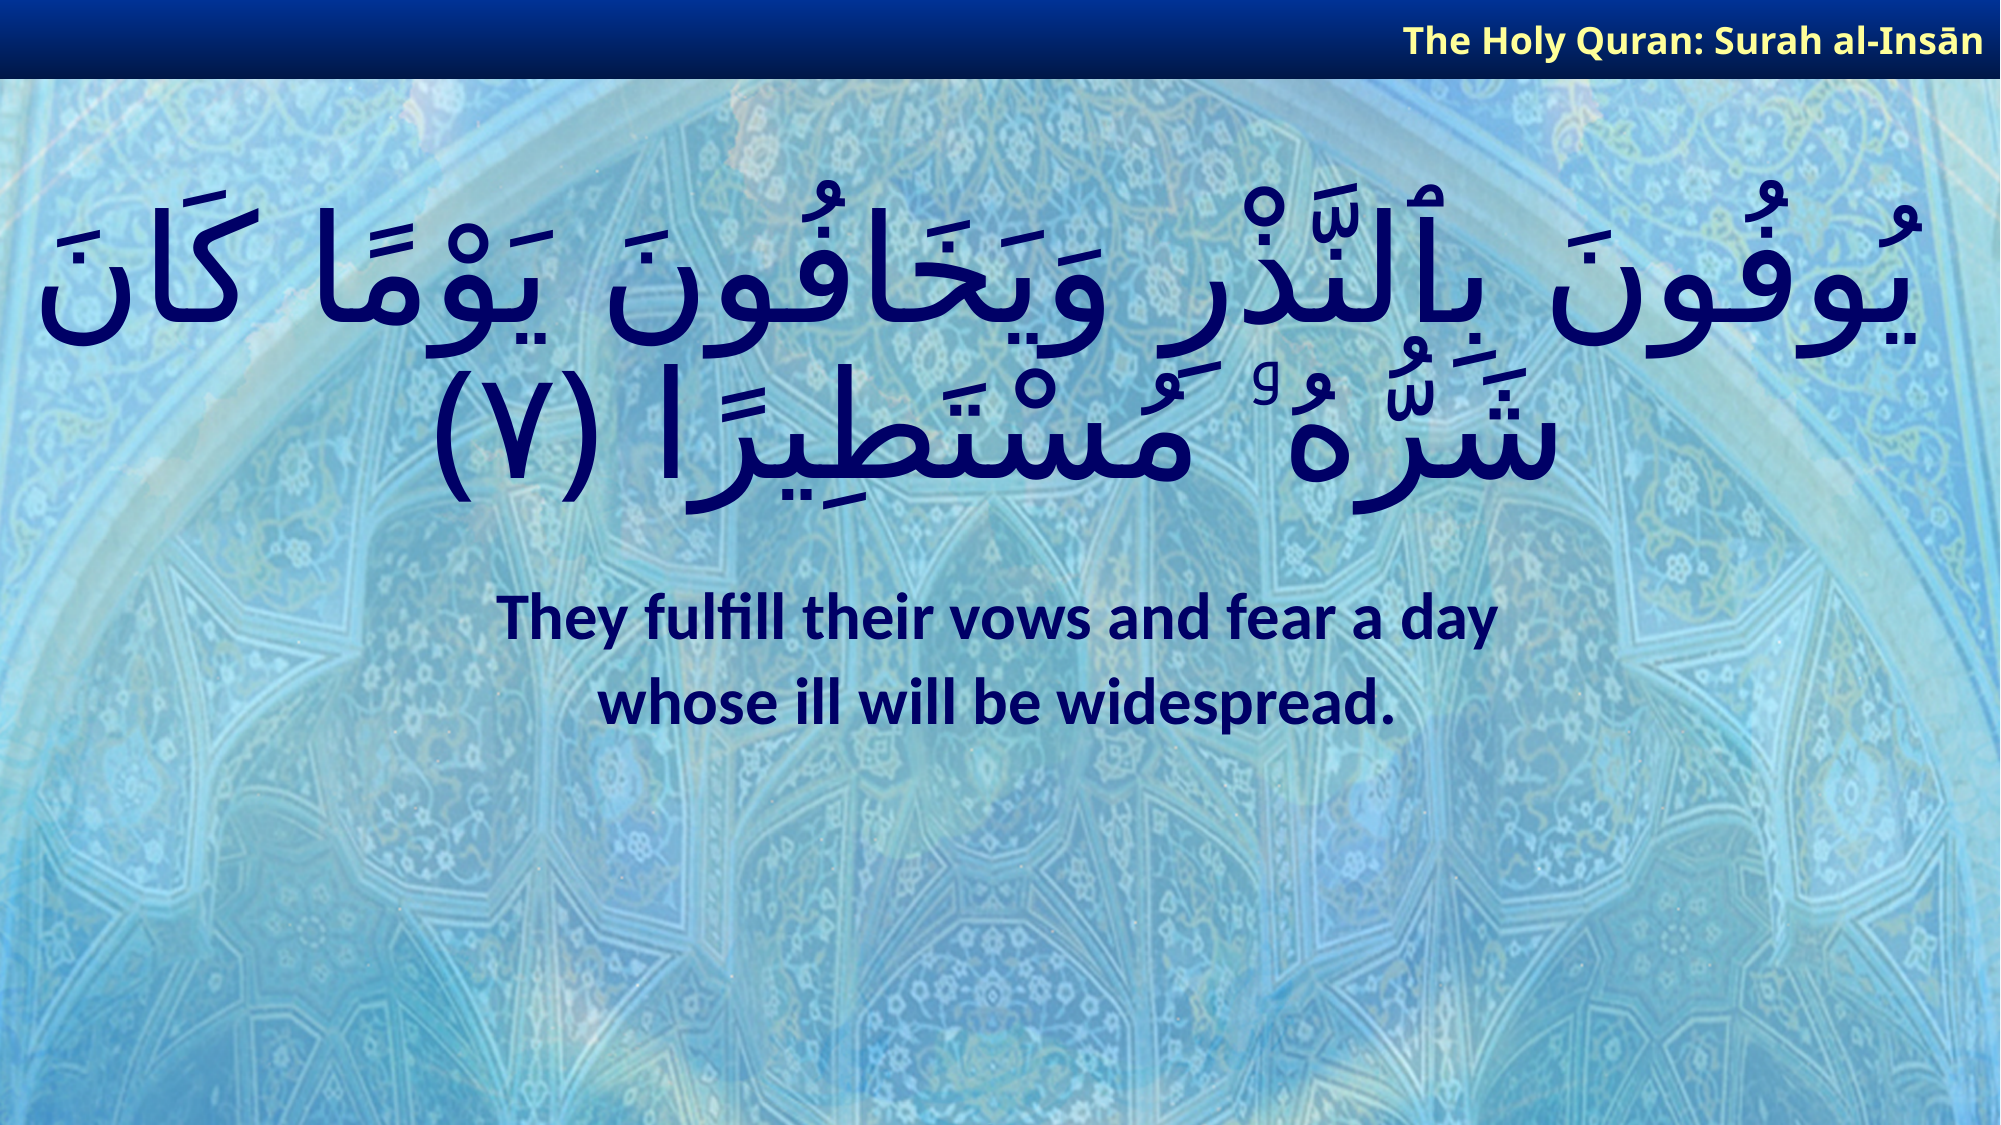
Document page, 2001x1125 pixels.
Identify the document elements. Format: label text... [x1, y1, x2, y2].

title يُوفُونَ بِٱلنَّذْرِ وَيَخَافُونَ يَوْمًا كَانَ شَرُّهُۥ مُسْتَطِيرًا ﴿٧﴾ [0, 231, 2000, 473]
text_box The Holy Quran: Surah al-Insān [0, 0, 2000, 79]
subtitle They fulfill their vows and fear a day whose ill will be widespread. [7, 574, 1989, 862]
picture [0, 0, 2001, 1125]
